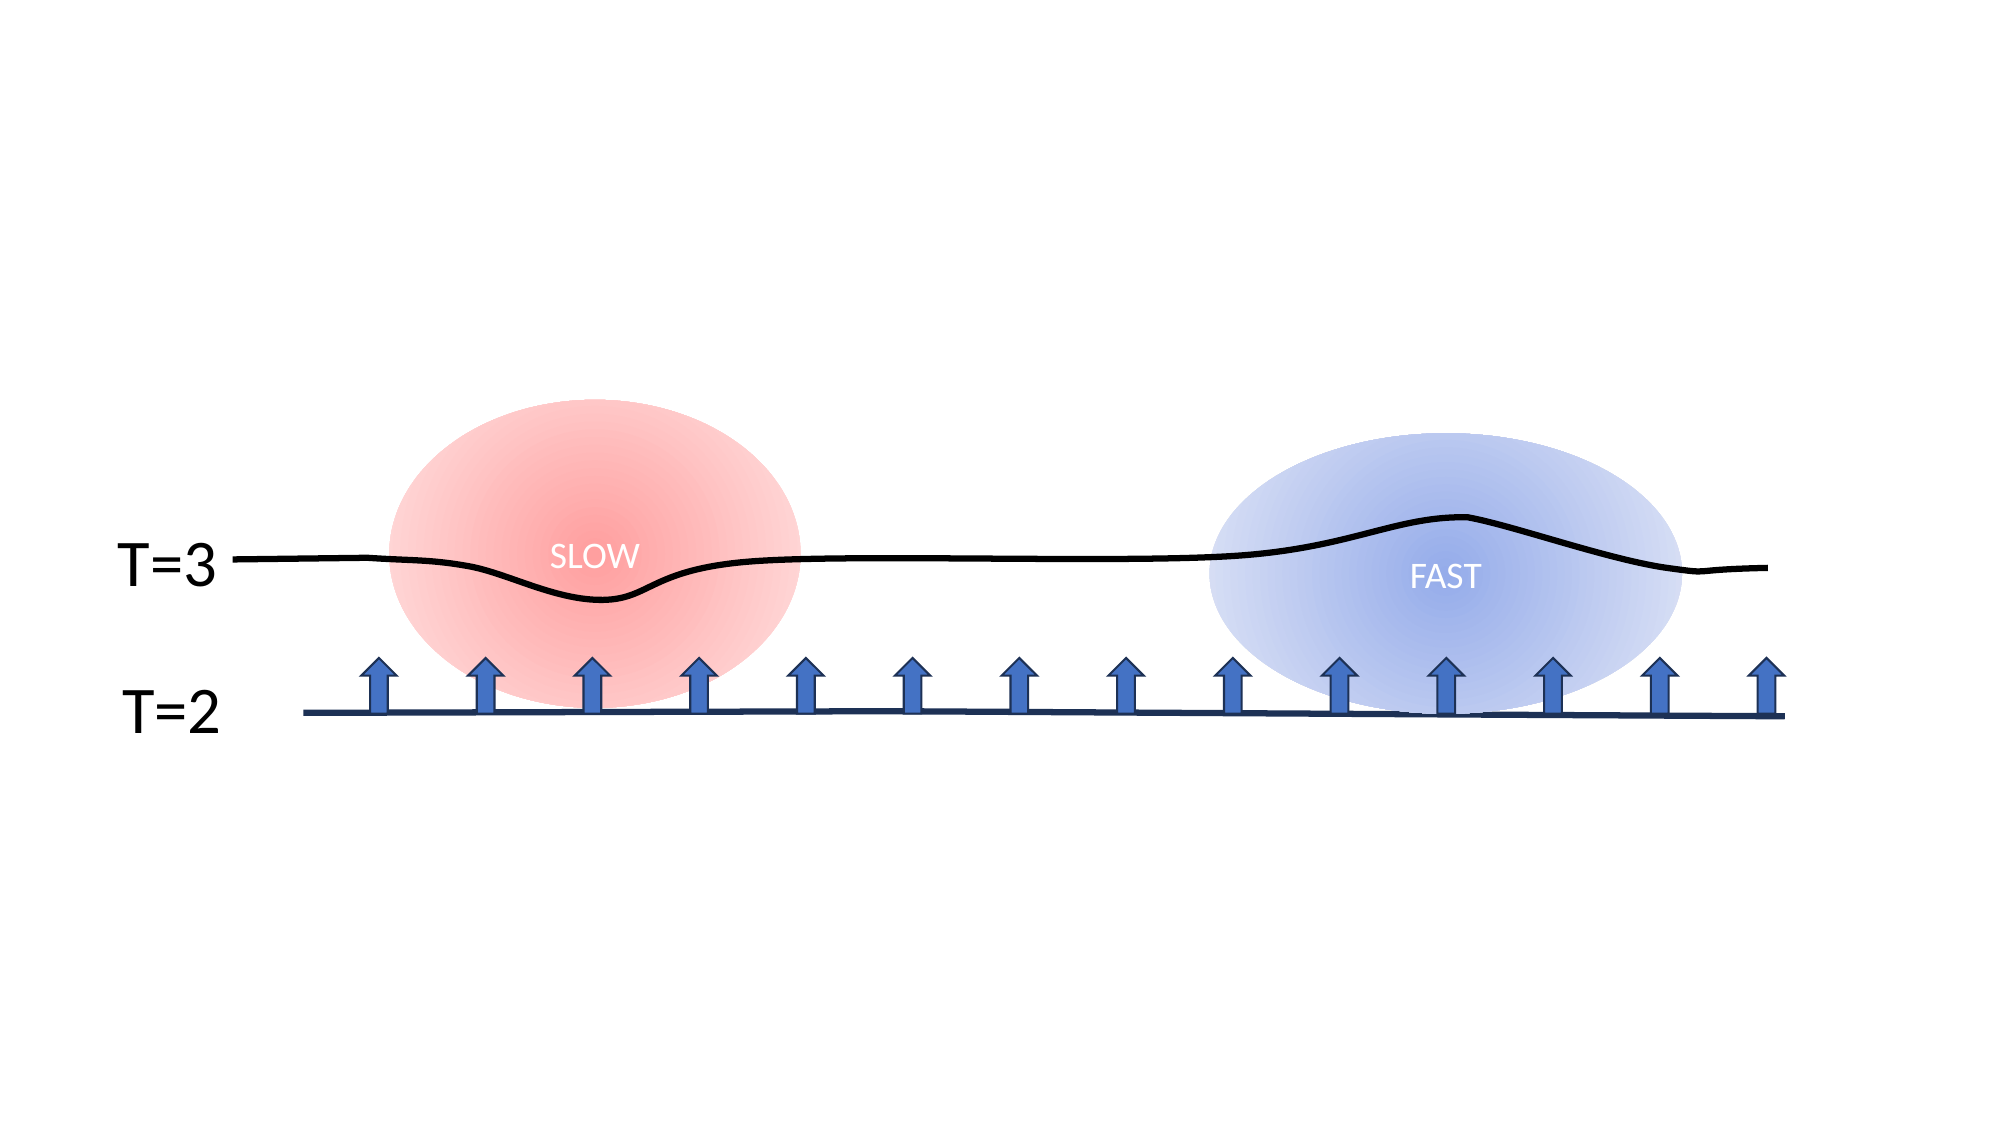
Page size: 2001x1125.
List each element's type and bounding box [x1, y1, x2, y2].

text_box [102, 399, 1785, 756]
